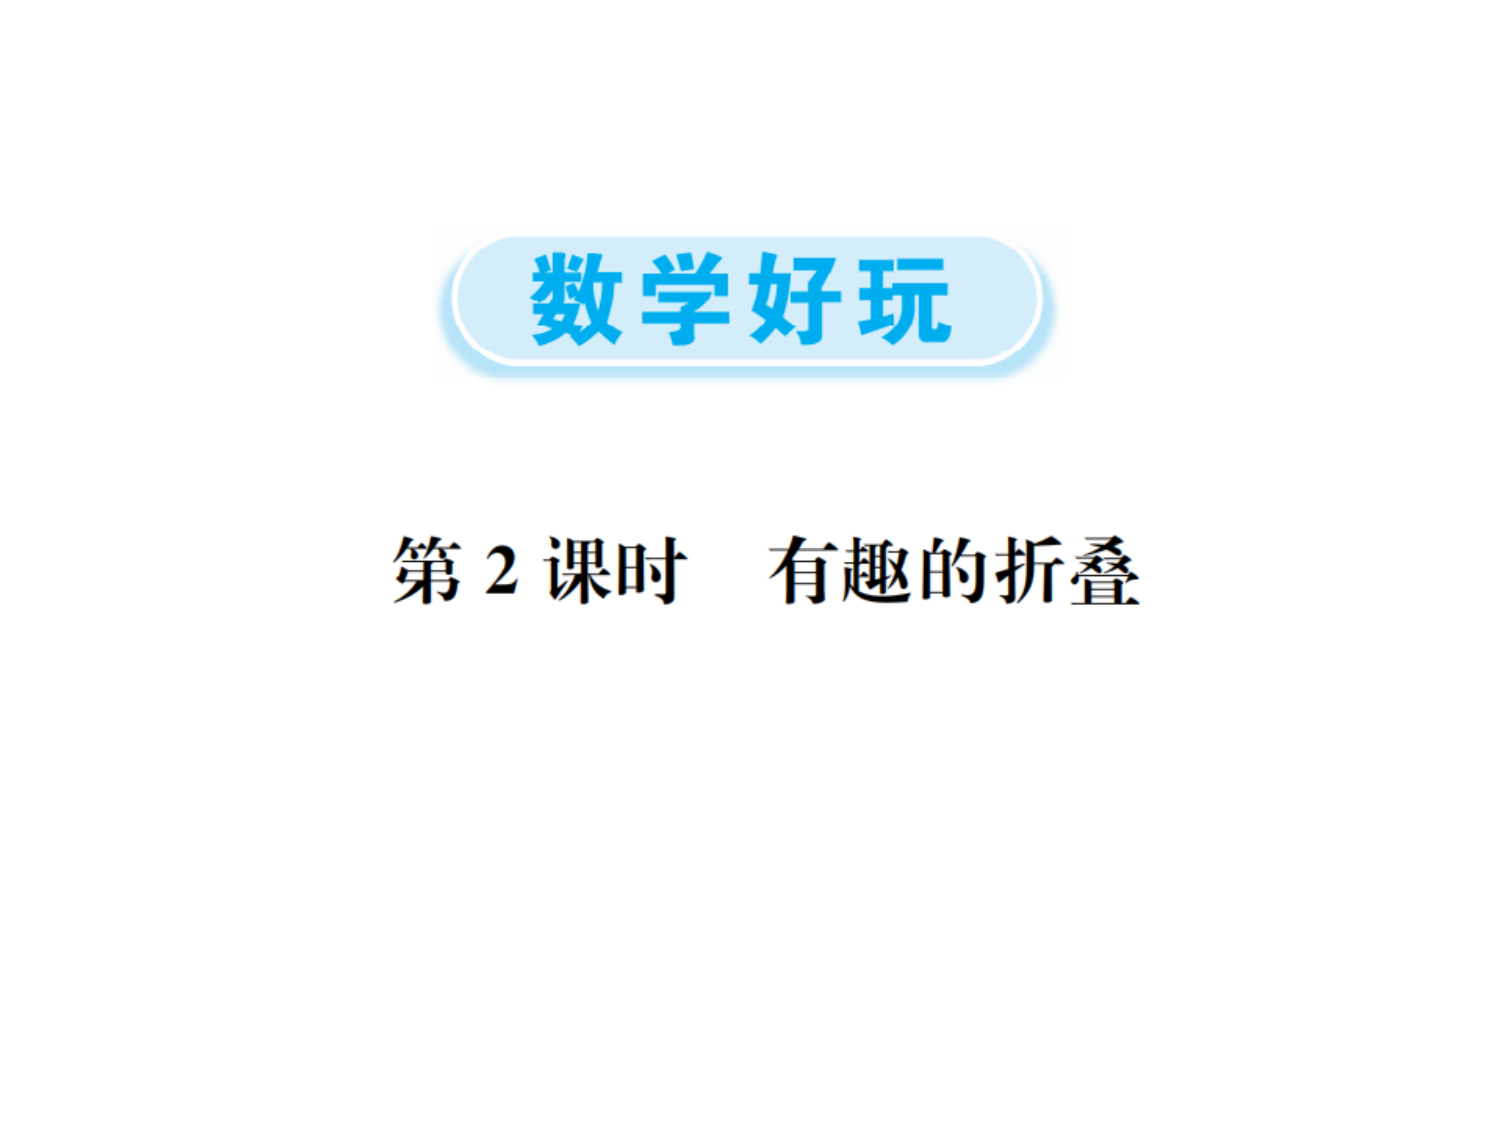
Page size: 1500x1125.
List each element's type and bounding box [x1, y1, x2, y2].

picture [356, 506, 1143, 619]
picture [430, 219, 1085, 399]
